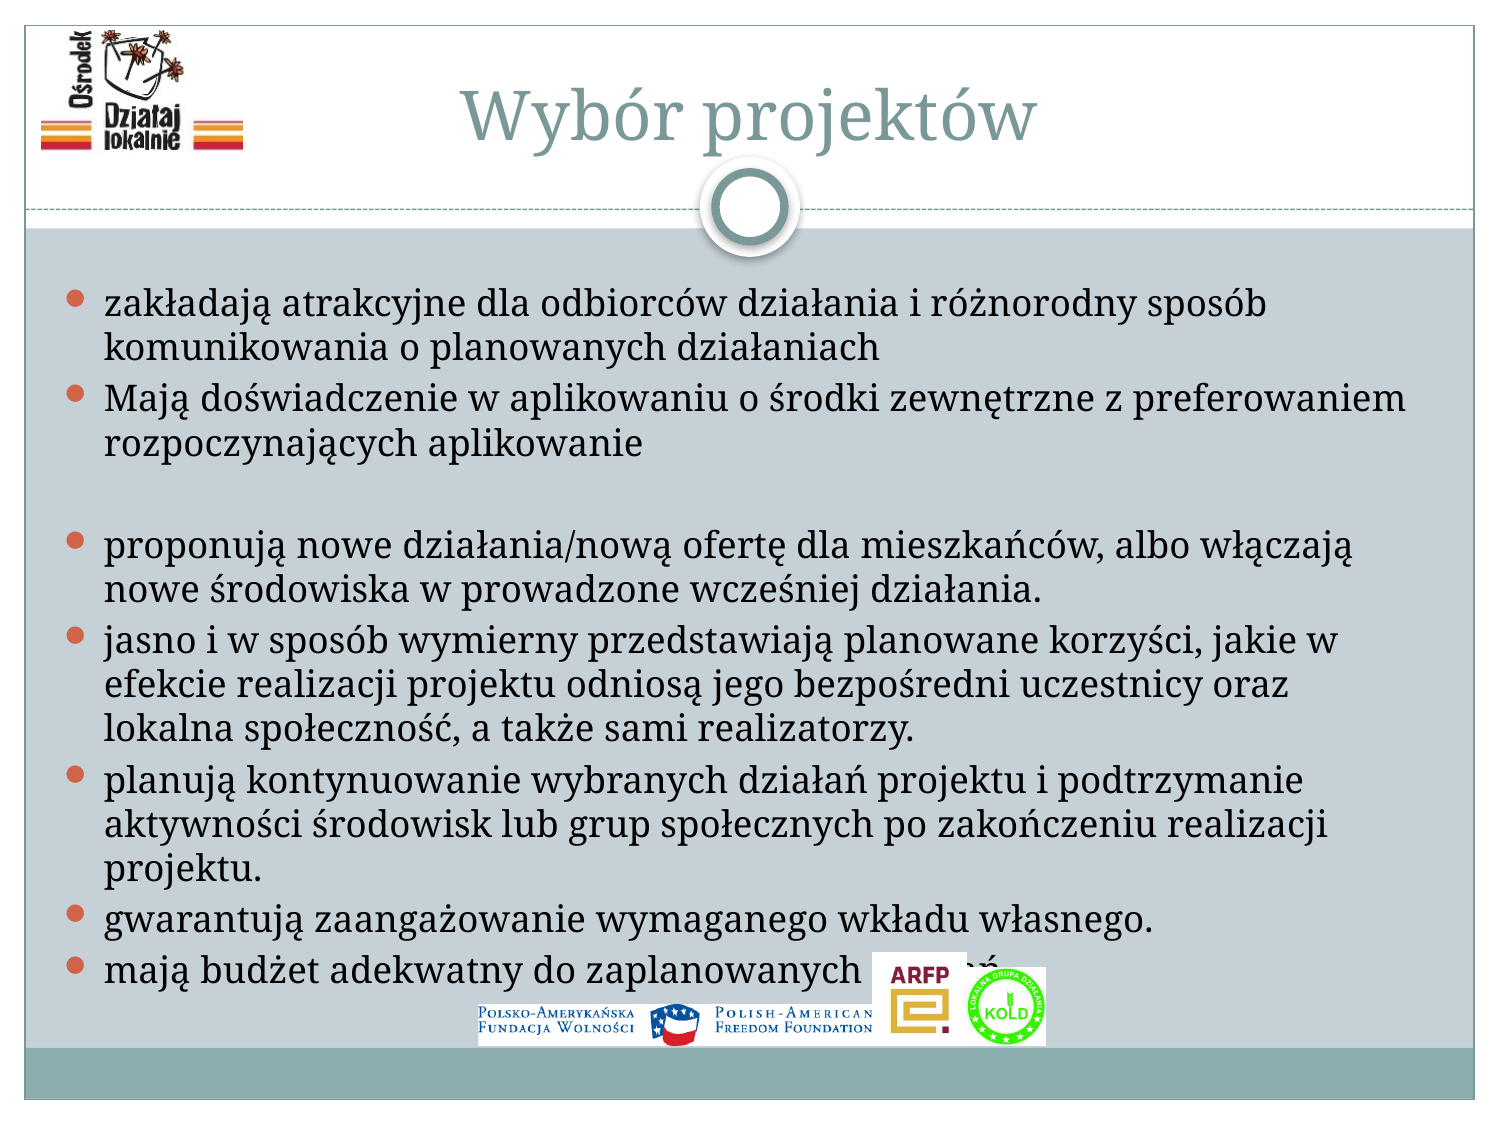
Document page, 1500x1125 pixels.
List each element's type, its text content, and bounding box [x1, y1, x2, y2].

list zakładają atrakcyjne dla odbiorców działania i różnorodny sposób komunikowania o planowanych działaniach Mają doświadczenie w aplikowaniu o środki zewnętrzne z preferowaniem rozpoczynających aplikowanie proponują nowe działania/nową ofertę dla mieszkańców, albo włączają nowe środowiska w prowadzone wcześniej działania. jasno i w sposób wymierny przedstawiają planowane korzyści, jakie w efekcie realizacji projektu odniosą jego bezpośredni uczestnicy oraz lokalna społeczność, a także sami realizatorzy. planują kontynuowanie wybranych działań projektu i podtrzymanie aktywności środowisk lub grup społecznych po zakończeniu realizacji projektu. gwarantują zaangażowanie wymaganego wkładu własnego. mają budżet adekwatny do zaplanowanych działań. [49, 250, 1445, 1001]
picture [478, 951, 1422, 1071]
title Wybór projektów [246, 37, 1450, 162]
picture [40, 30, 243, 155]
